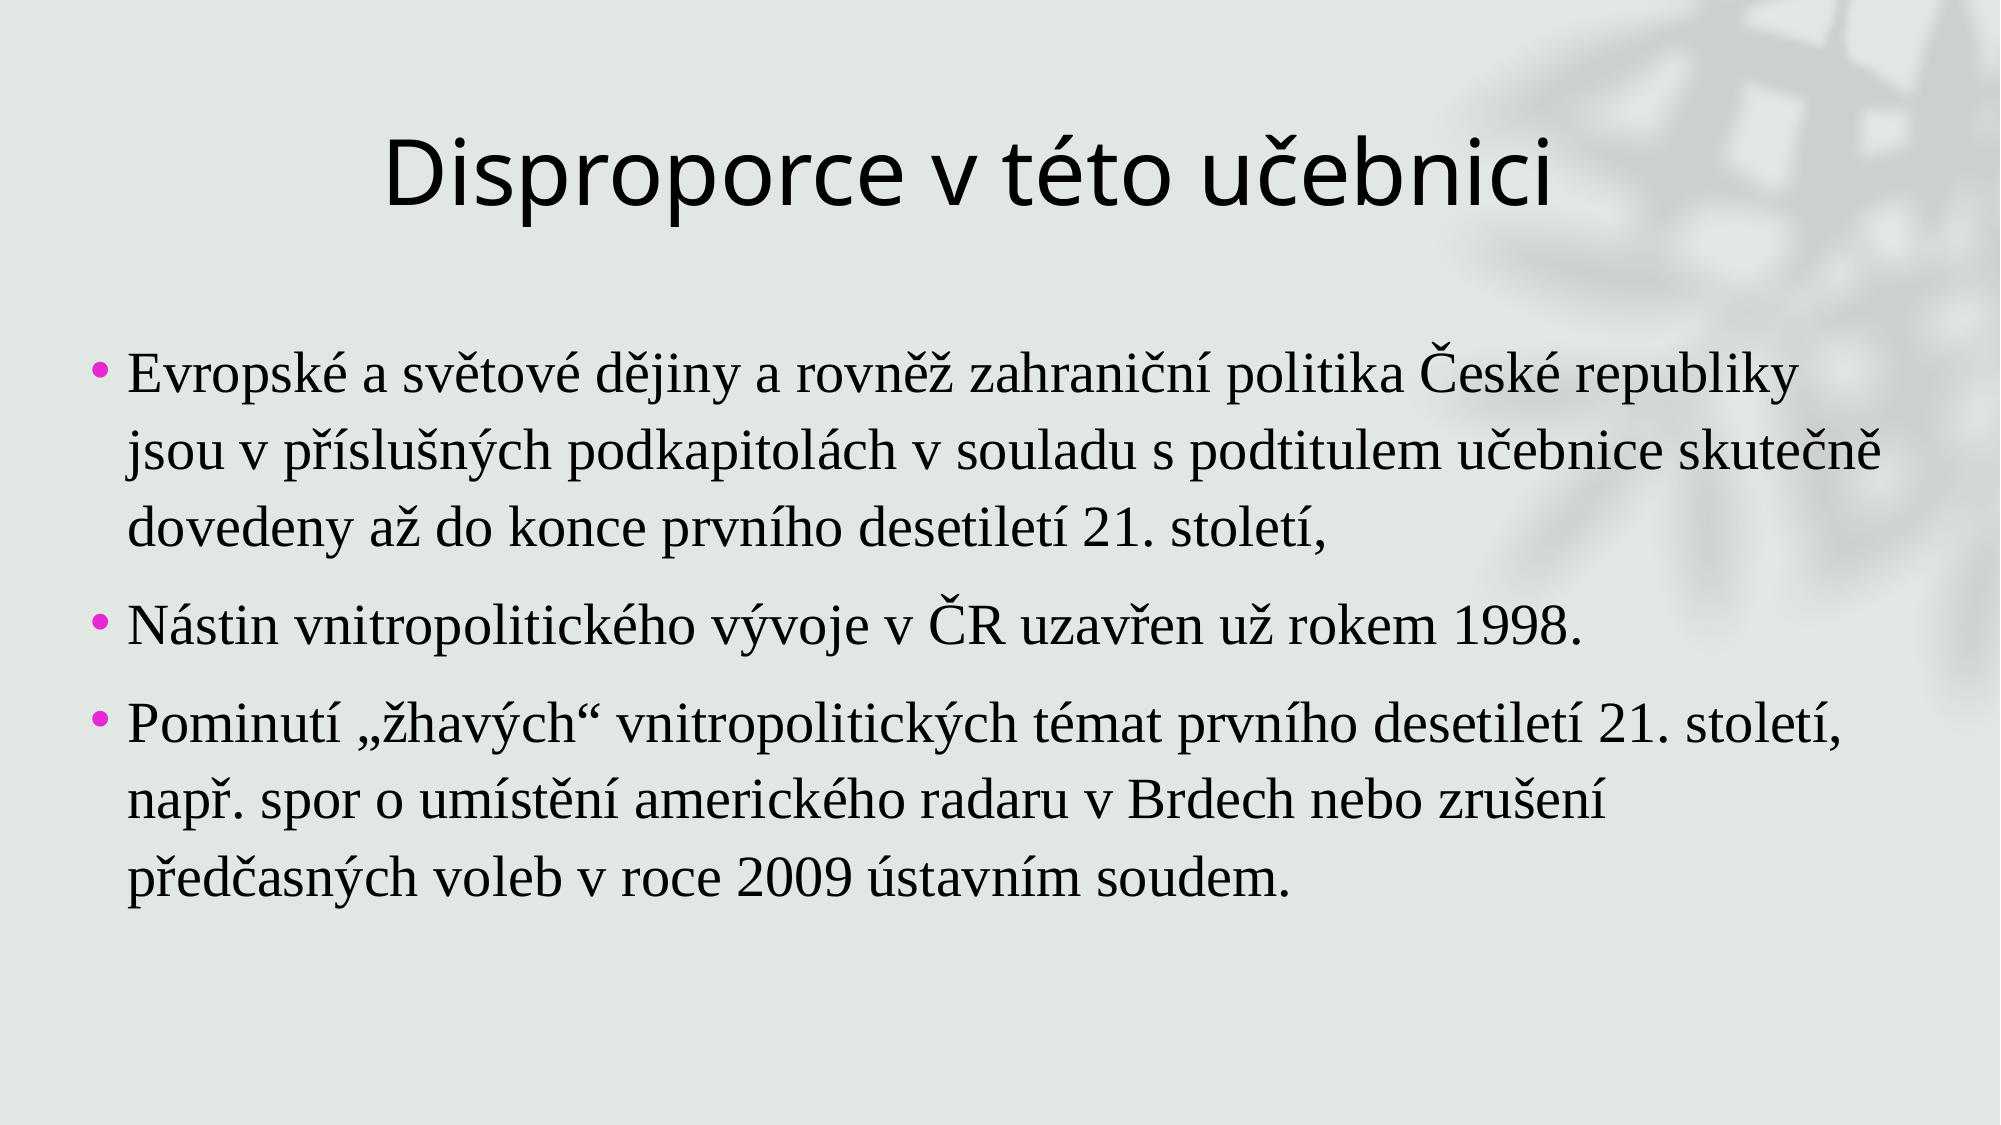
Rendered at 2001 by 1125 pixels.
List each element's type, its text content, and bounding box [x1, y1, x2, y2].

list Evropské a světové dějiny a rovněž zahraniční politika České republiky jsou v příslušných podkapitolách v souladu s podtitulem učebnice skutečně dovedeny až do konce prvního desetiletí 21. století, Nástin vnitropolitického vývoje v ČR uzavřen už rokem 1998. Pominutí „žhavých“ vnitropolitických témat prvního desetiletí 21. století, např. spor o umístění amerického radaru v Brdech nebo zrušení předčasných voleb v roce 2009 ústavním soudem. [75, 319, 1925, 1009]
title Disproporce v této učebnici [75, 60, 1863, 278]
